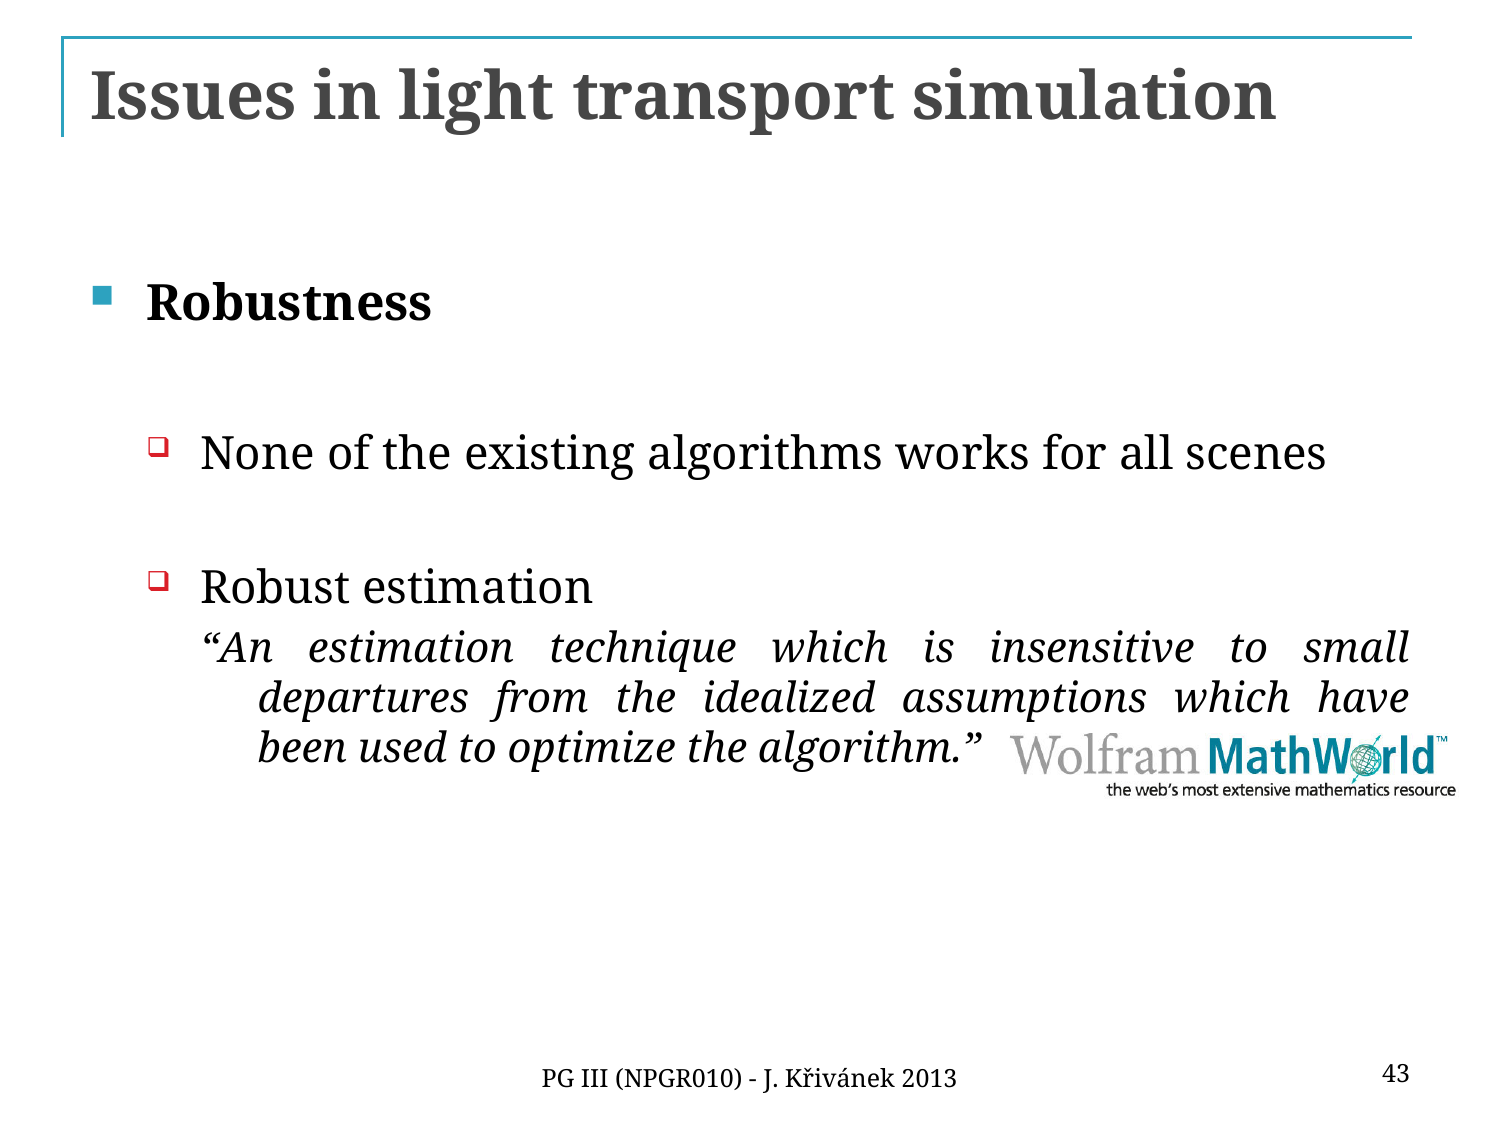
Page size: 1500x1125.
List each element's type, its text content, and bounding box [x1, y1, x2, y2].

title Issues in light transport simulation [74, 45, 1426, 233]
list Robustness None of the existing algorithms works for all scenes Robust estimation “An estimation technique which is insensitive to small departures from the idealized assumptions which have been used to optimize the algorithm.” [74, 262, 1426, 1006]
slide_number 43 [1074, 1023, 1426, 1100]
picture [1009, 733, 1459, 799]
footer PG III (NPGR010) - J. Křivánek 2013 [512, 1024, 988, 1101]
